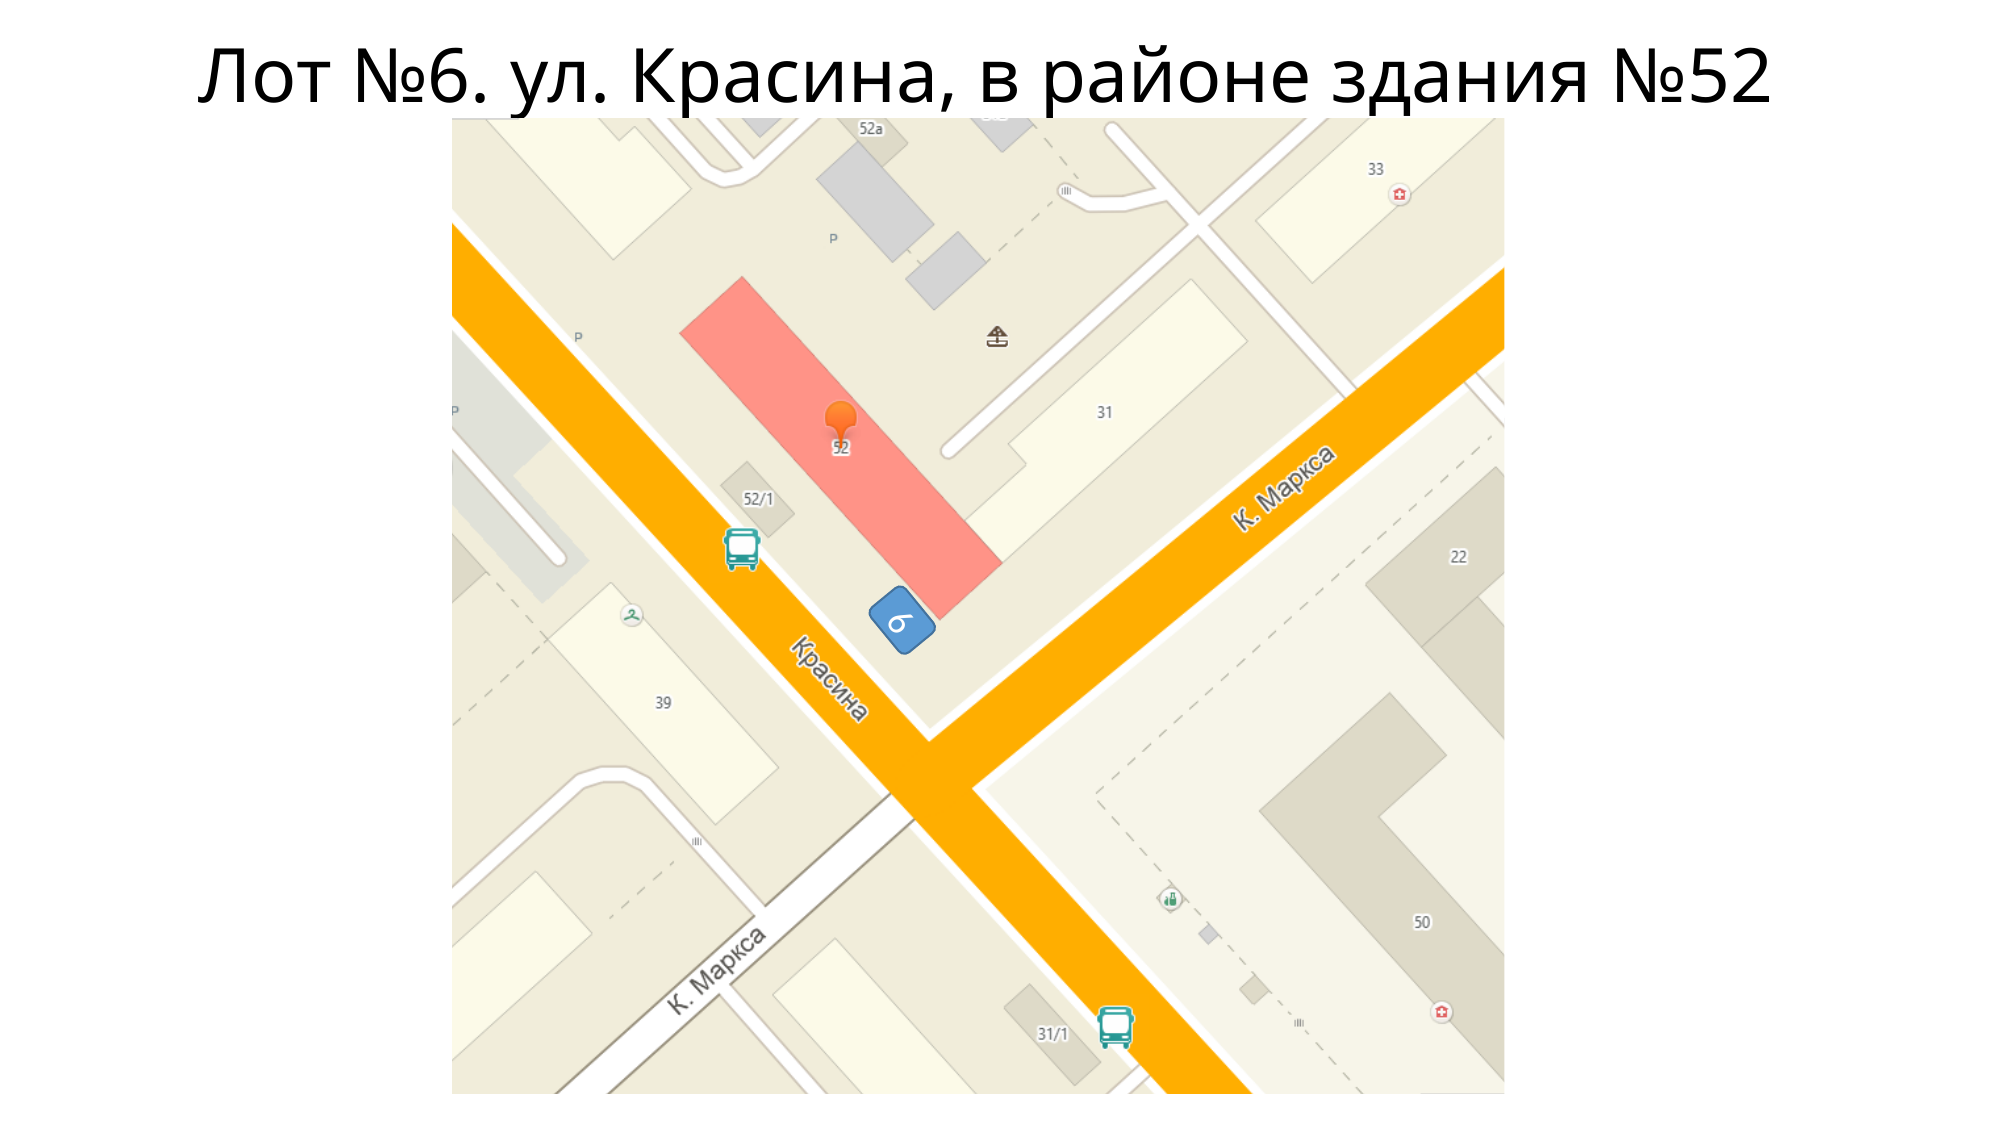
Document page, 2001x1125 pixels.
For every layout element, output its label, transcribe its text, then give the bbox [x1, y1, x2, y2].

title Лот №6. ул. Красина, в районе здания №52 [124, 26, 1850, 130]
picture [452, 118, 1505, 1094]
